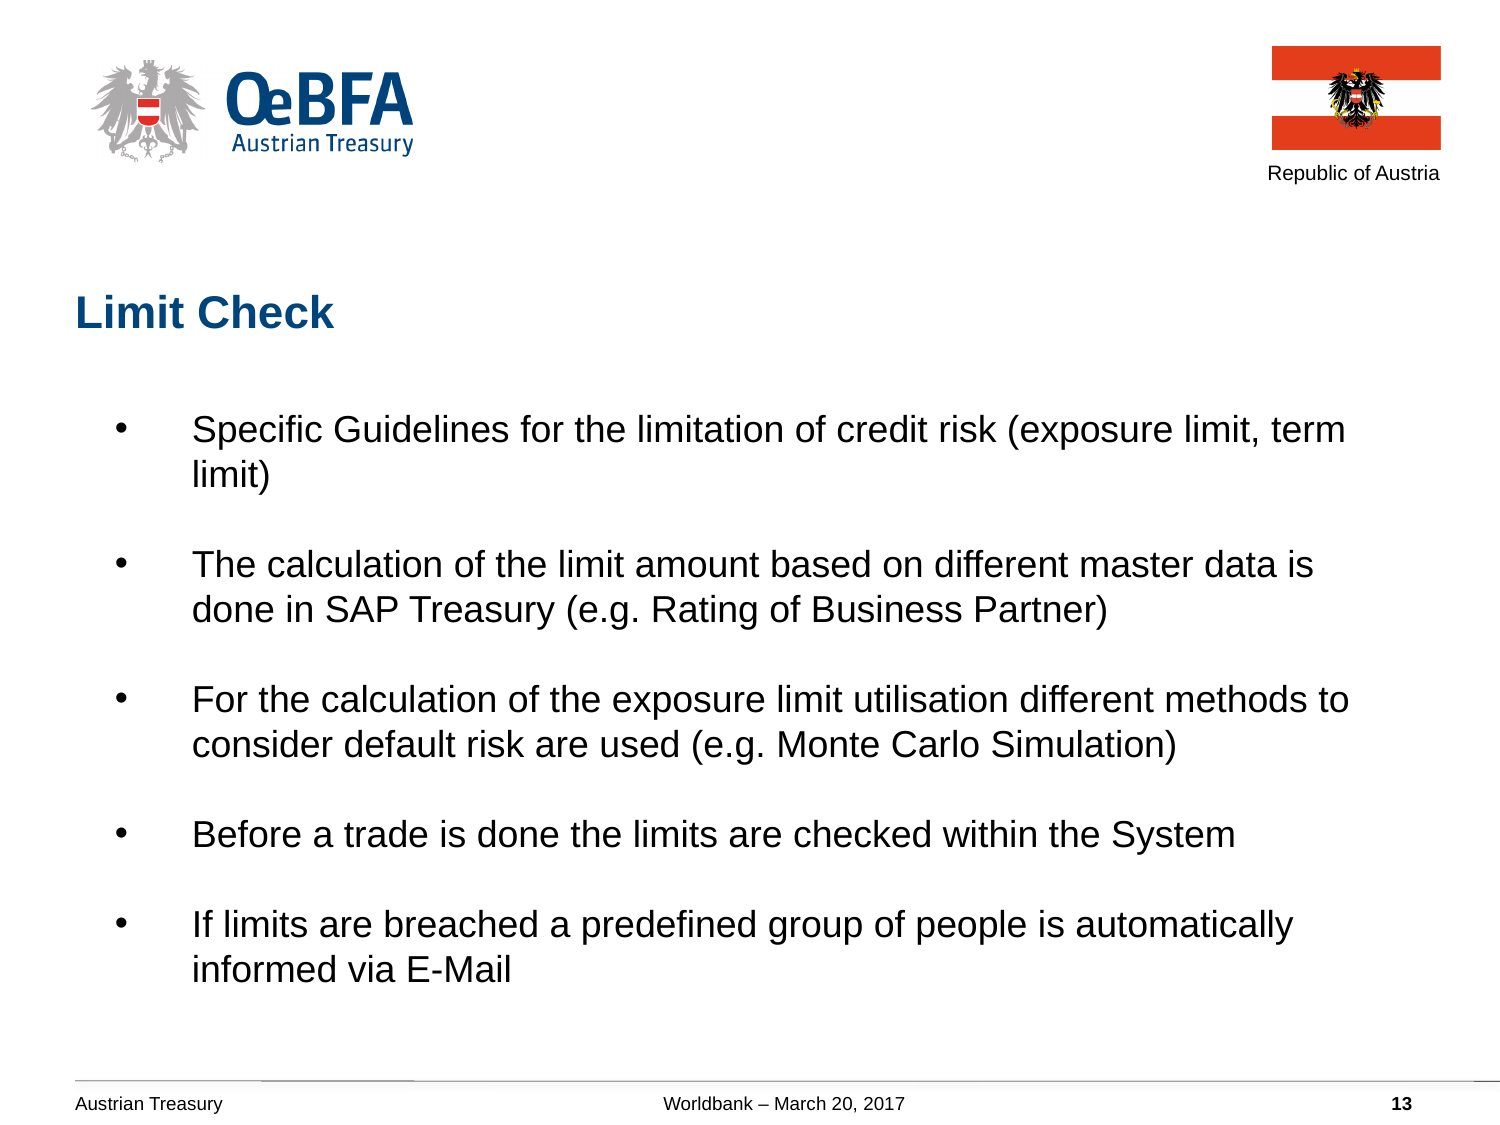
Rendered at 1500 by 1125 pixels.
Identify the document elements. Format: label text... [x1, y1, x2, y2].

picture [91, 60, 413, 163]
text_box Specific Guidelines for the limitation of credit risk (exposure limit, term limit) The calculation of the limit amount based on different master data is done in SAP Treasury (e.g. Rating of Business Partner) For the calculation of the exposure limit utilisation different methods to consider default risk are used (e.g. Monte Carlo Simulation) Before a trade is done the limits are checked within the System If limits are breached a predefined group of people is automatically informed via E-Mail [99, 397, 1413, 1059]
slide_number 13 [1312, 1080, 1413, 1125]
picture [1272, 46, 1441, 150]
footer Austrian Treasury Worldbank – March 20, 2017 [75, 1080, 1268, 1125]
title Limit Check [75, 187, 1413, 338]
